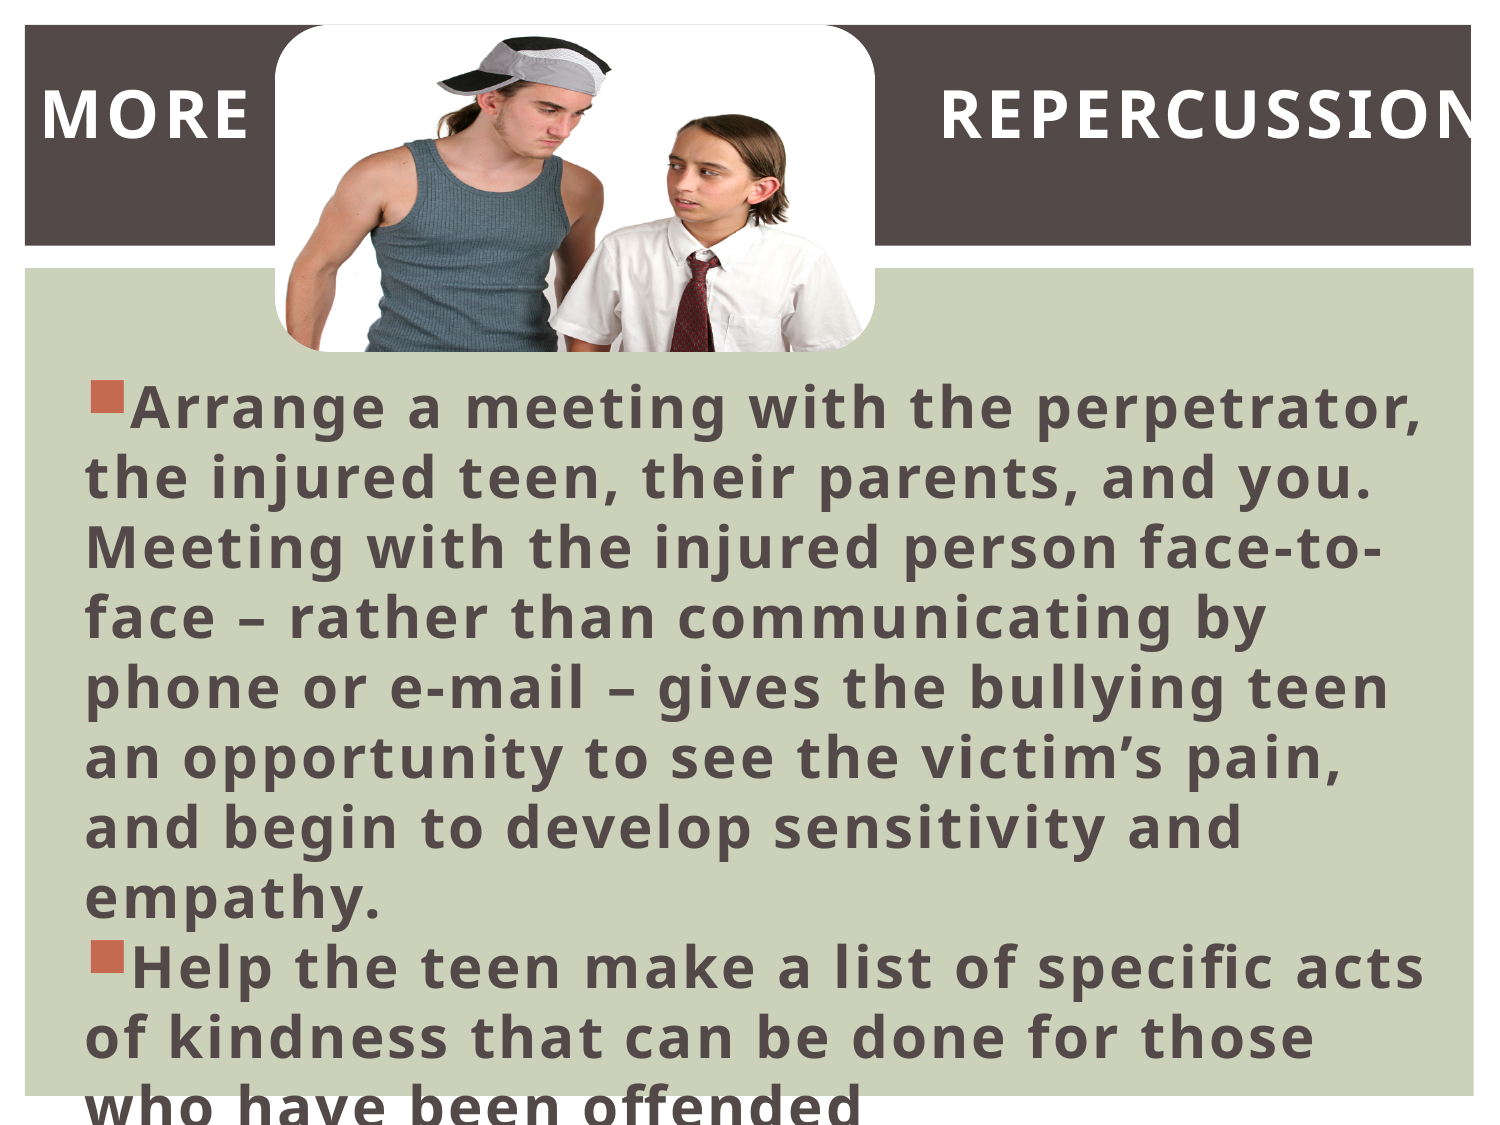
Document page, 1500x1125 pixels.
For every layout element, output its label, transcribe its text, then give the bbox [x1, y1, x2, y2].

title More Repercussions [24, 24, 274, 198]
list Arrange a meeting with the perpetrator, the injured teen, their parents, and you. Meeting with the injured person face-to-face – rather than communicating by phone or e-mail – gives the bullying teen an opportunity to see the victim’s pain, and begin to develop sensitivity and empathy. Help the teen make a list of specific acts of kindness that can be done for those who have been offended [69, 362, 1449, 1086]
title More Repercussions [876, 24, 1500, 198]
picture [274, 24, 876, 353]
